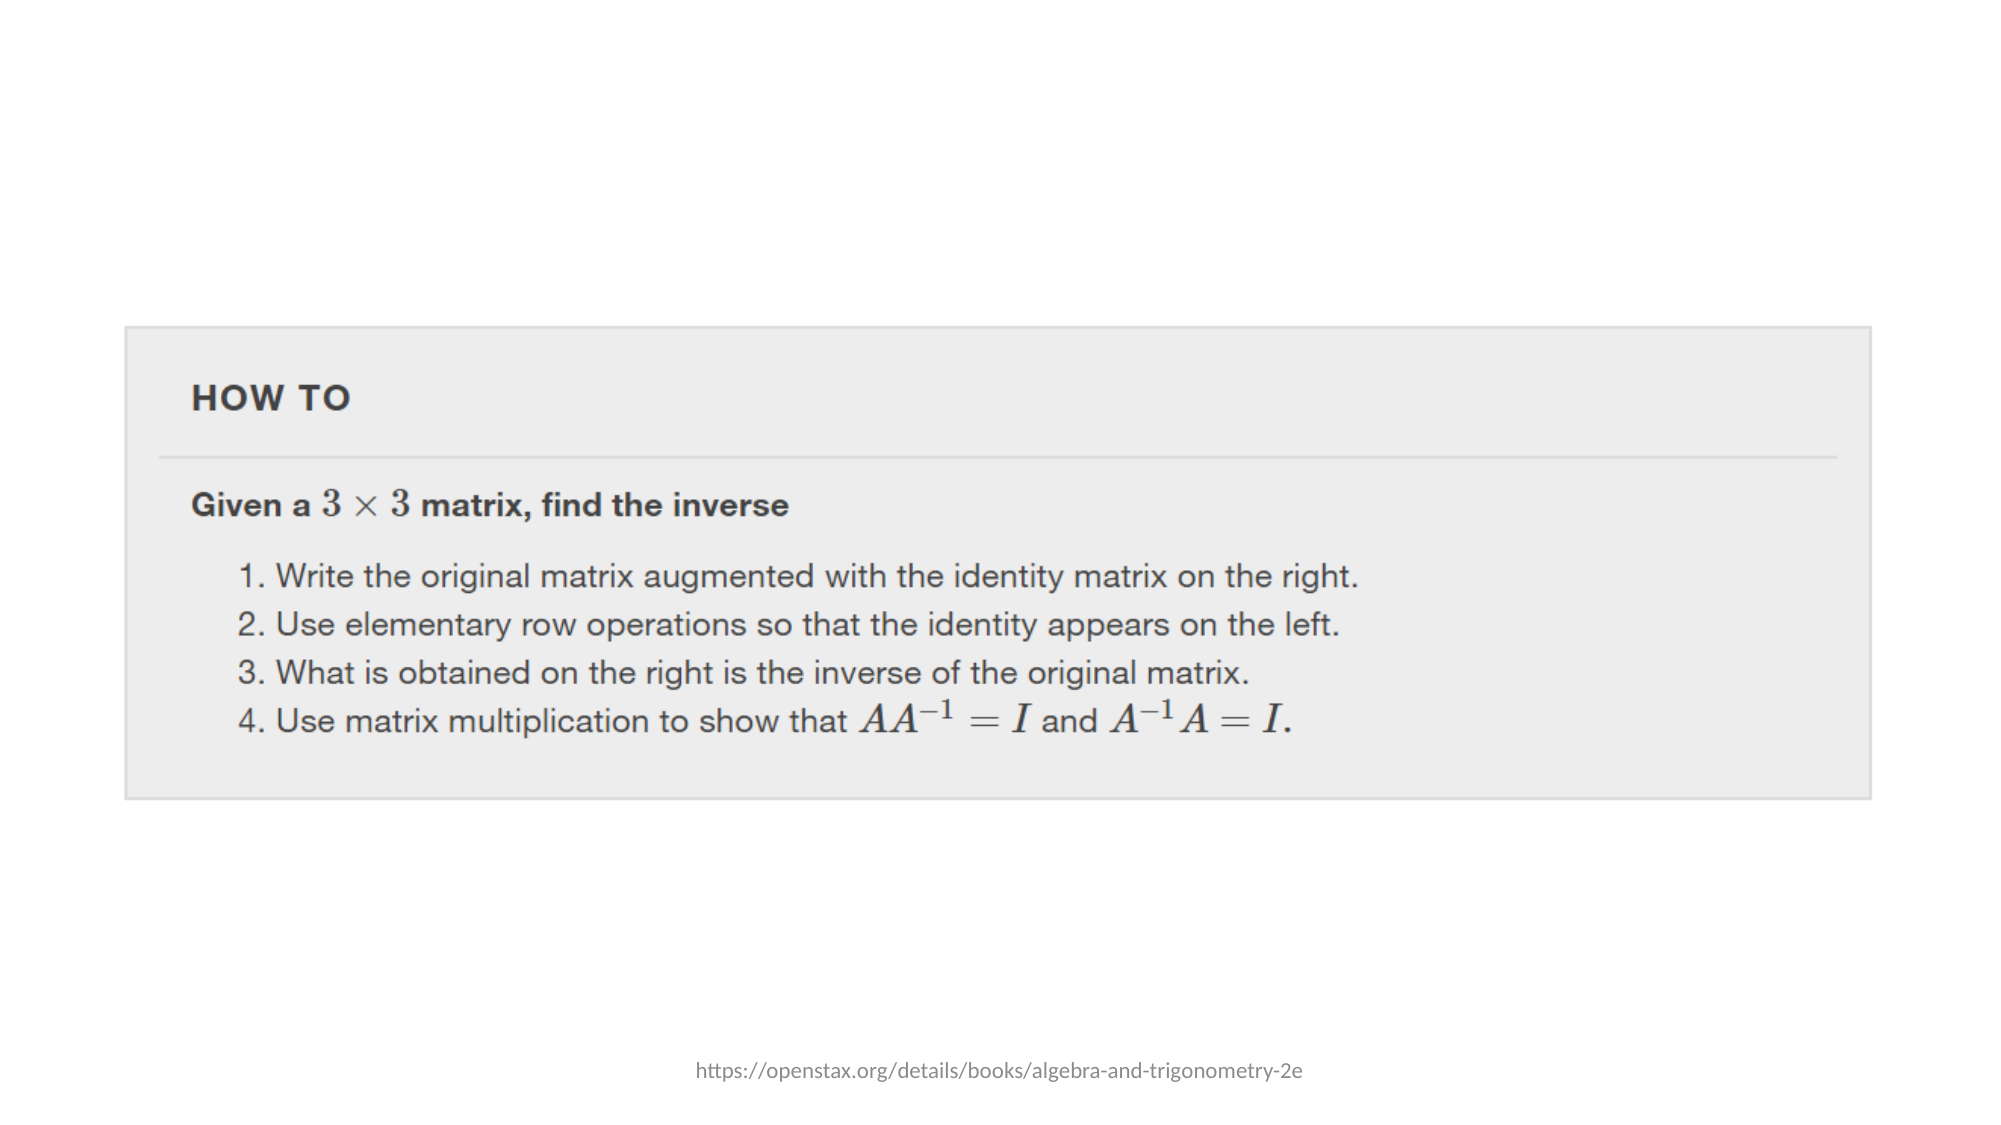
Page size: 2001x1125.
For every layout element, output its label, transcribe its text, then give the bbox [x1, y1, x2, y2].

footer https://openstax.org/details/books/algebra-and-trigonometry-2e [662, 1042, 1338, 1103]
picture [105, 305, 1895, 820]
